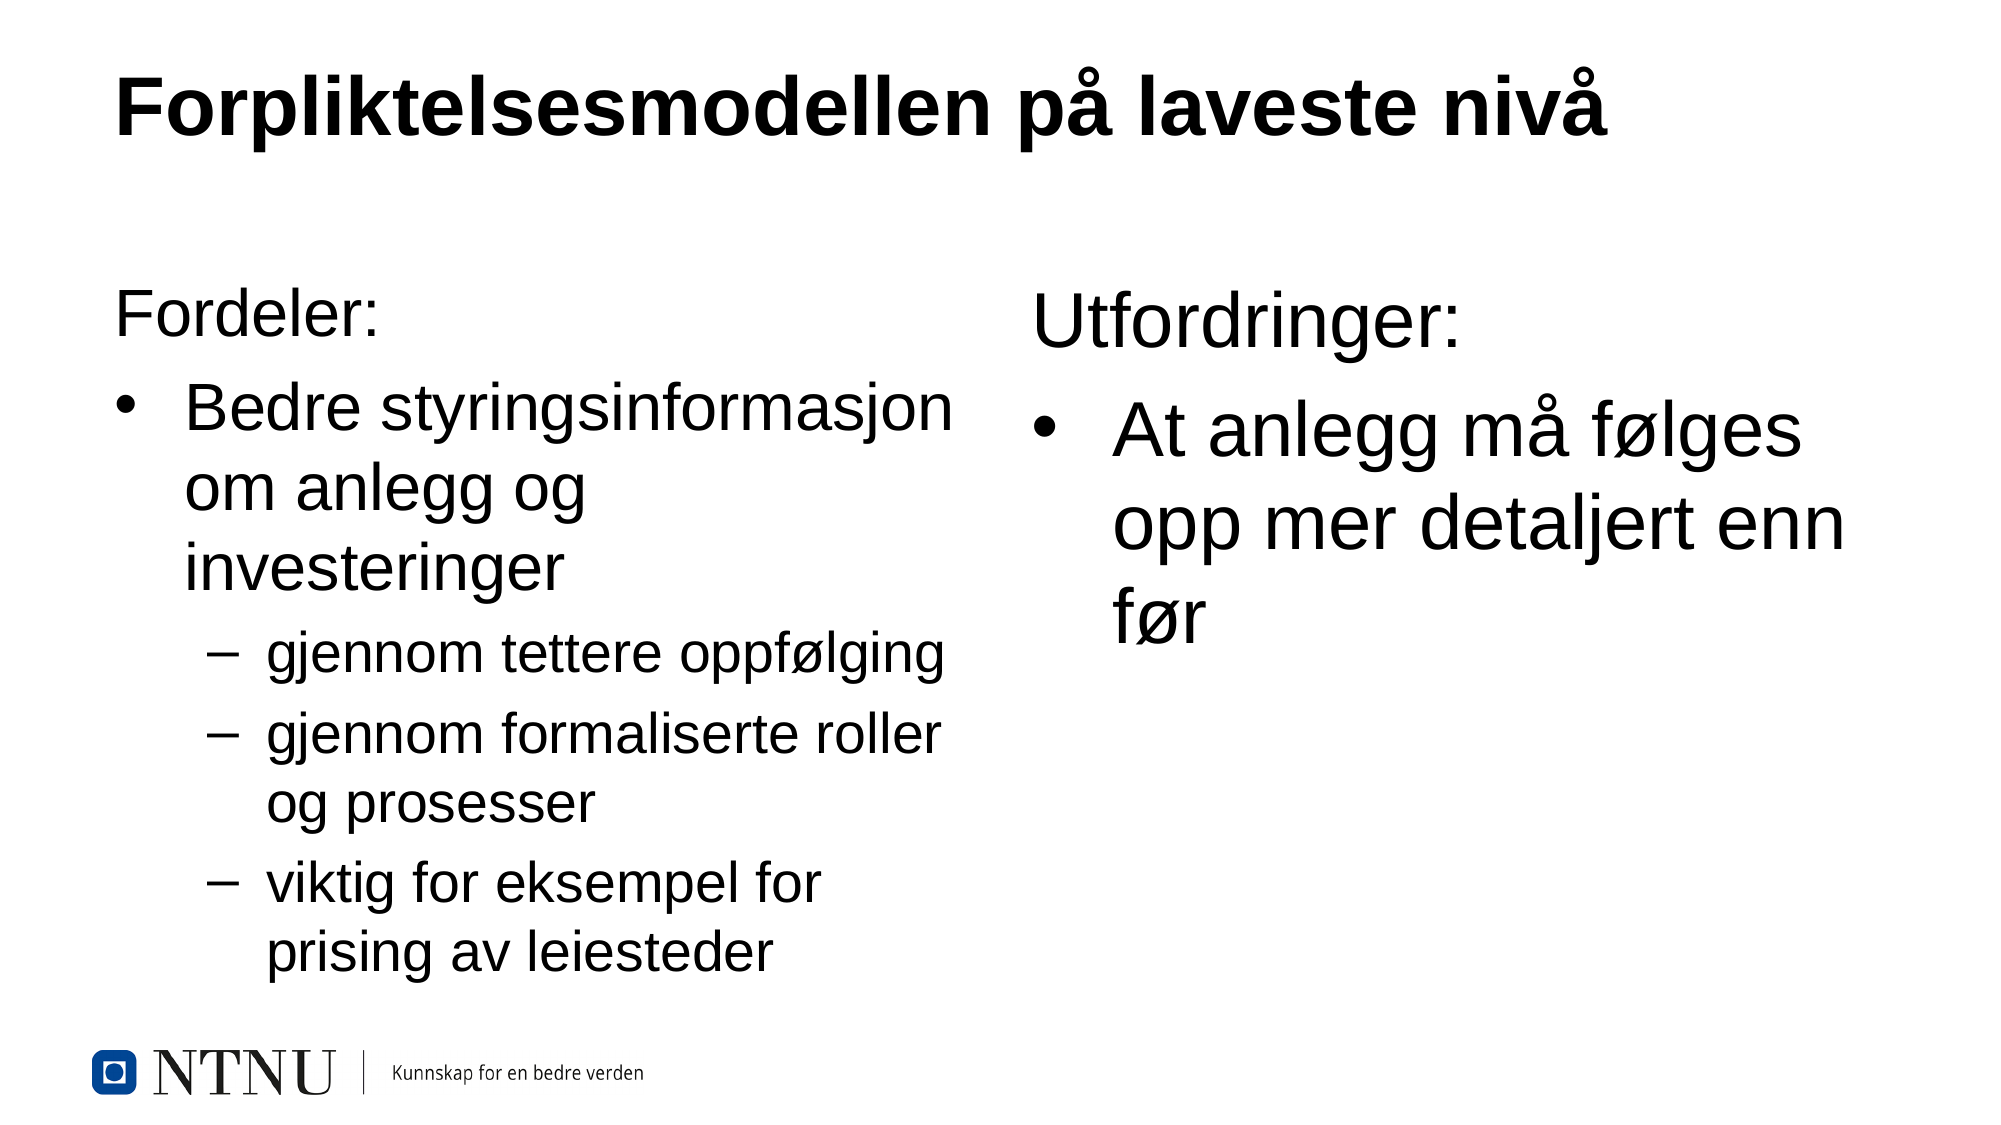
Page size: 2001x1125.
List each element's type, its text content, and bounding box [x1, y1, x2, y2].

list Fordeler: Bedre styringsinformasjon om anlegg og investeringer gjennom tettere oppfølging gjennom formaliserte roller og prosesser viktig for eksempel for prising av leiesteder [99, 262, 984, 1005]
title Forpliktelsesmodellen på laveste nivå [99, 45, 1900, 162]
list Utfordringer: At anlegg må følges opp mer detaljert enn før [1016, 262, 1900, 1005]
picture [92, 1050, 644, 1095]
